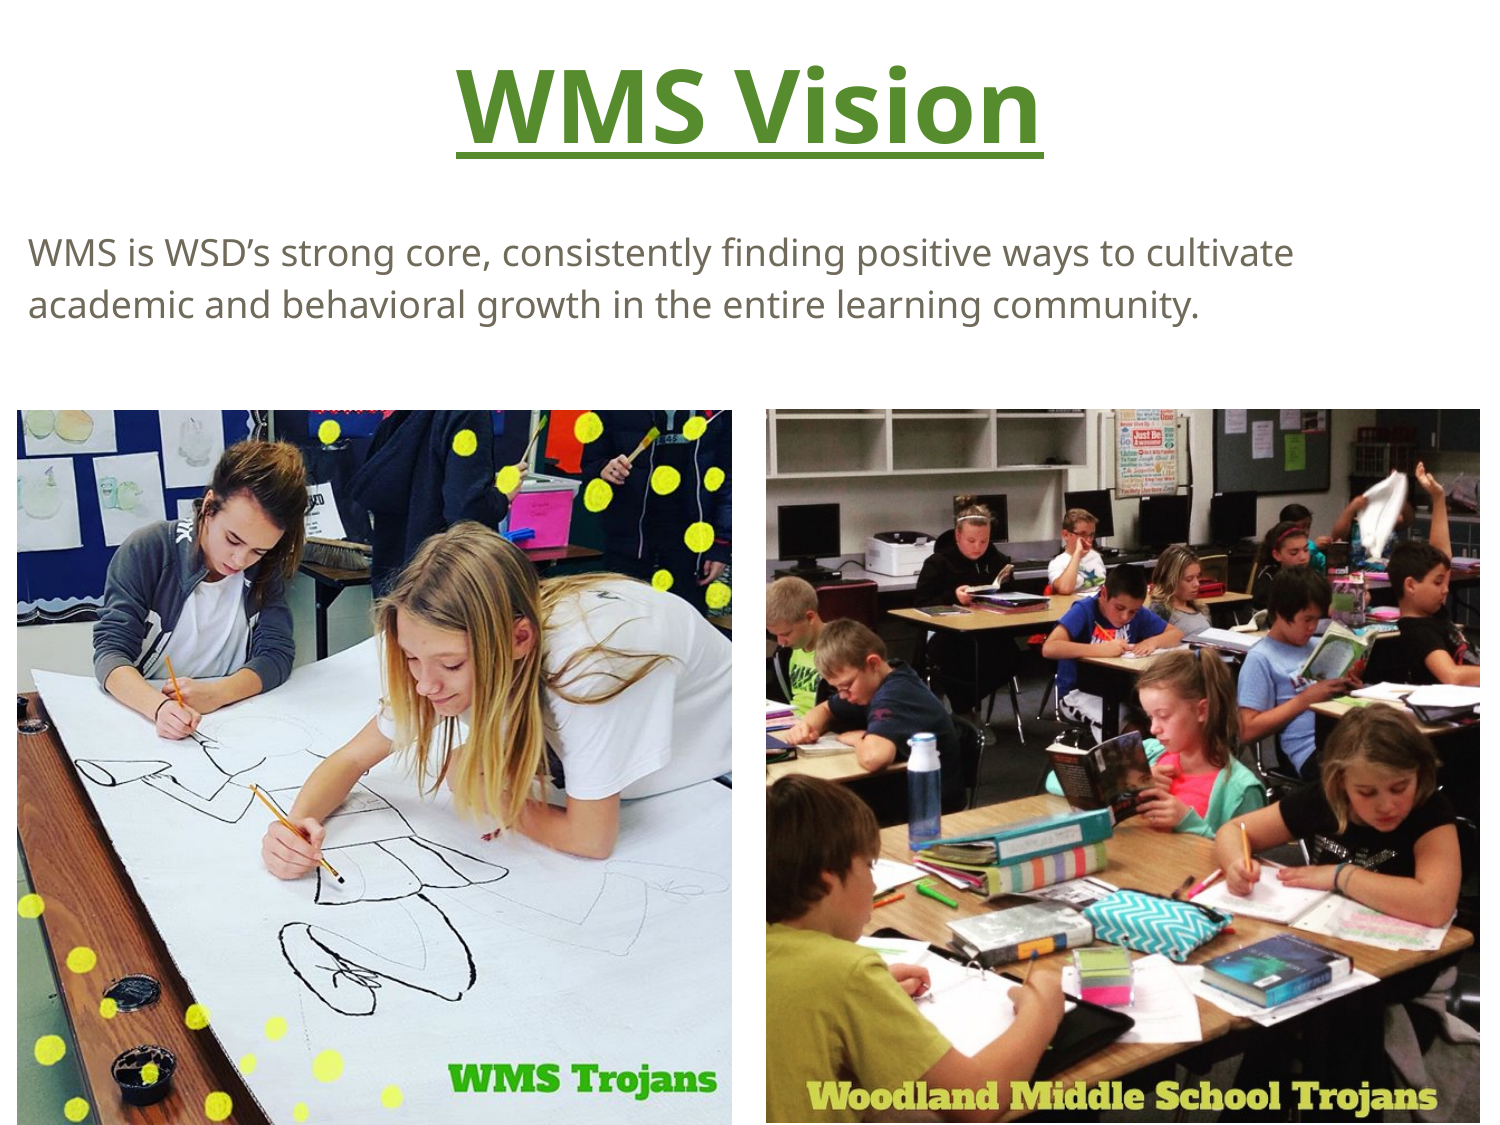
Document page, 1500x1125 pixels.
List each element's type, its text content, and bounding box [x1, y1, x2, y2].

title WMS Vision [0, 40, 1500, 182]
list WMS is WSD’s strong core, consistently finding positive ways to cultivate academic and behavioral growth in the entire learning community. [27, 181, 1473, 368]
picture [16, 409, 732, 1125]
picture [766, 409, 1480, 1123]
